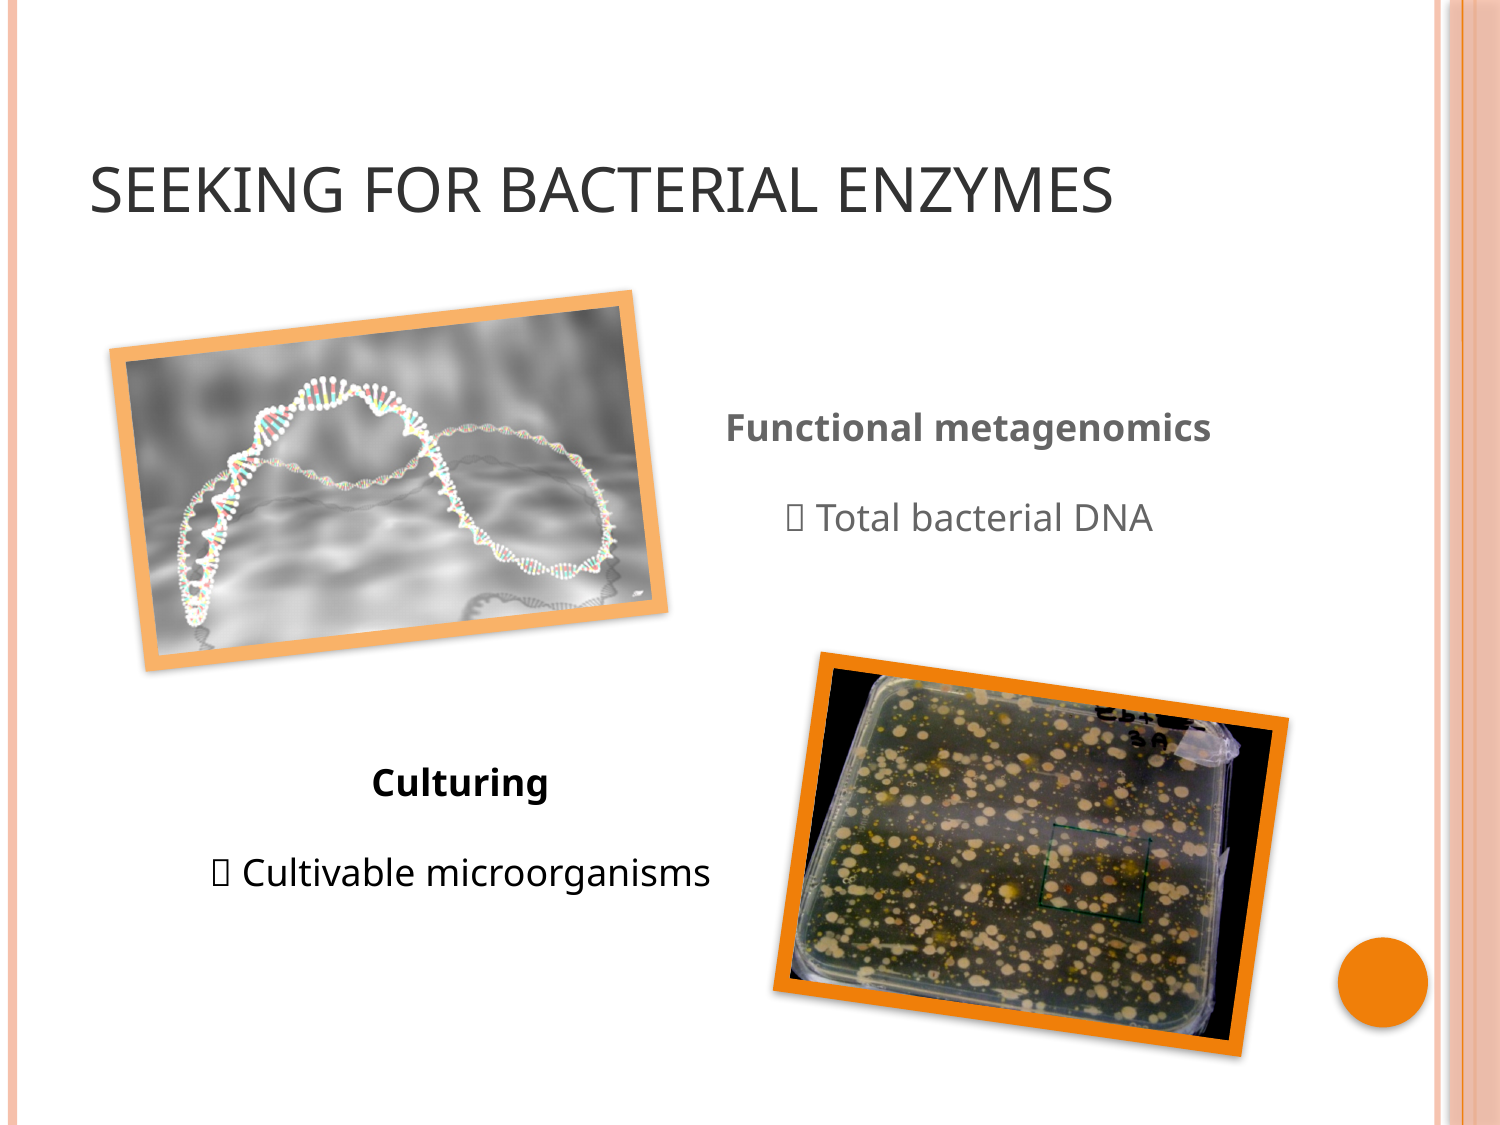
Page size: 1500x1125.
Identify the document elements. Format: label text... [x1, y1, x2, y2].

text_box Culturing  Cultivable microorganisms [159, 751, 762, 947]
text_box Functional metagenomics  Total bacterial DNA [667, 397, 1270, 547]
picture [808, 697, 1254, 1012]
title Seeking for bacterial enzymes [75, 45, 1300, 233]
picture [139, 332, 638, 630]
